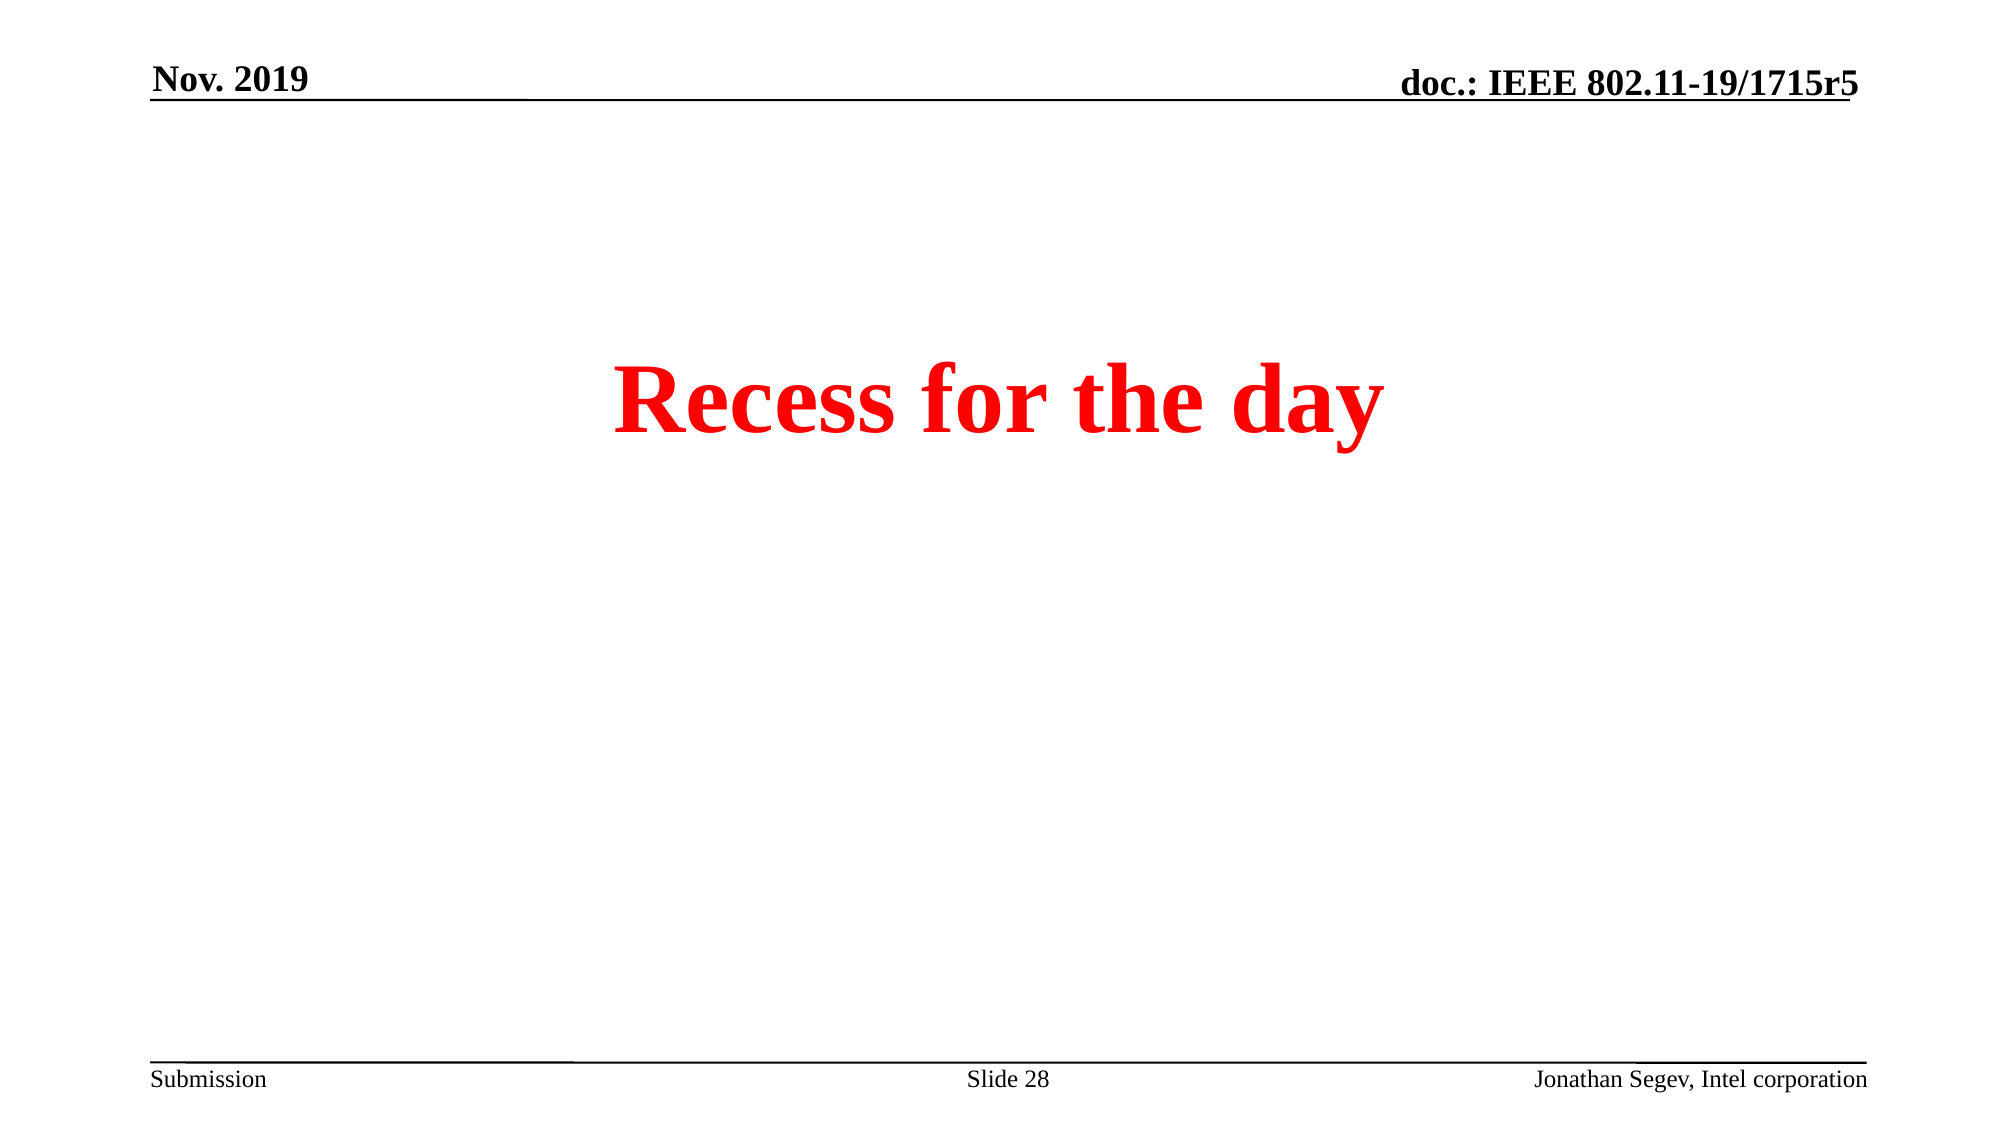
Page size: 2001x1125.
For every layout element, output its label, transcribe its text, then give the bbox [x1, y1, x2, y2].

footer Jonathan Segev, Intel corporation [1171, 1061, 1869, 1093]
list Recess for the day [149, 324, 1850, 1000]
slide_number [152, 54, 563, 100]
slide_number Slide 28 [950, 1061, 1067, 1123]
